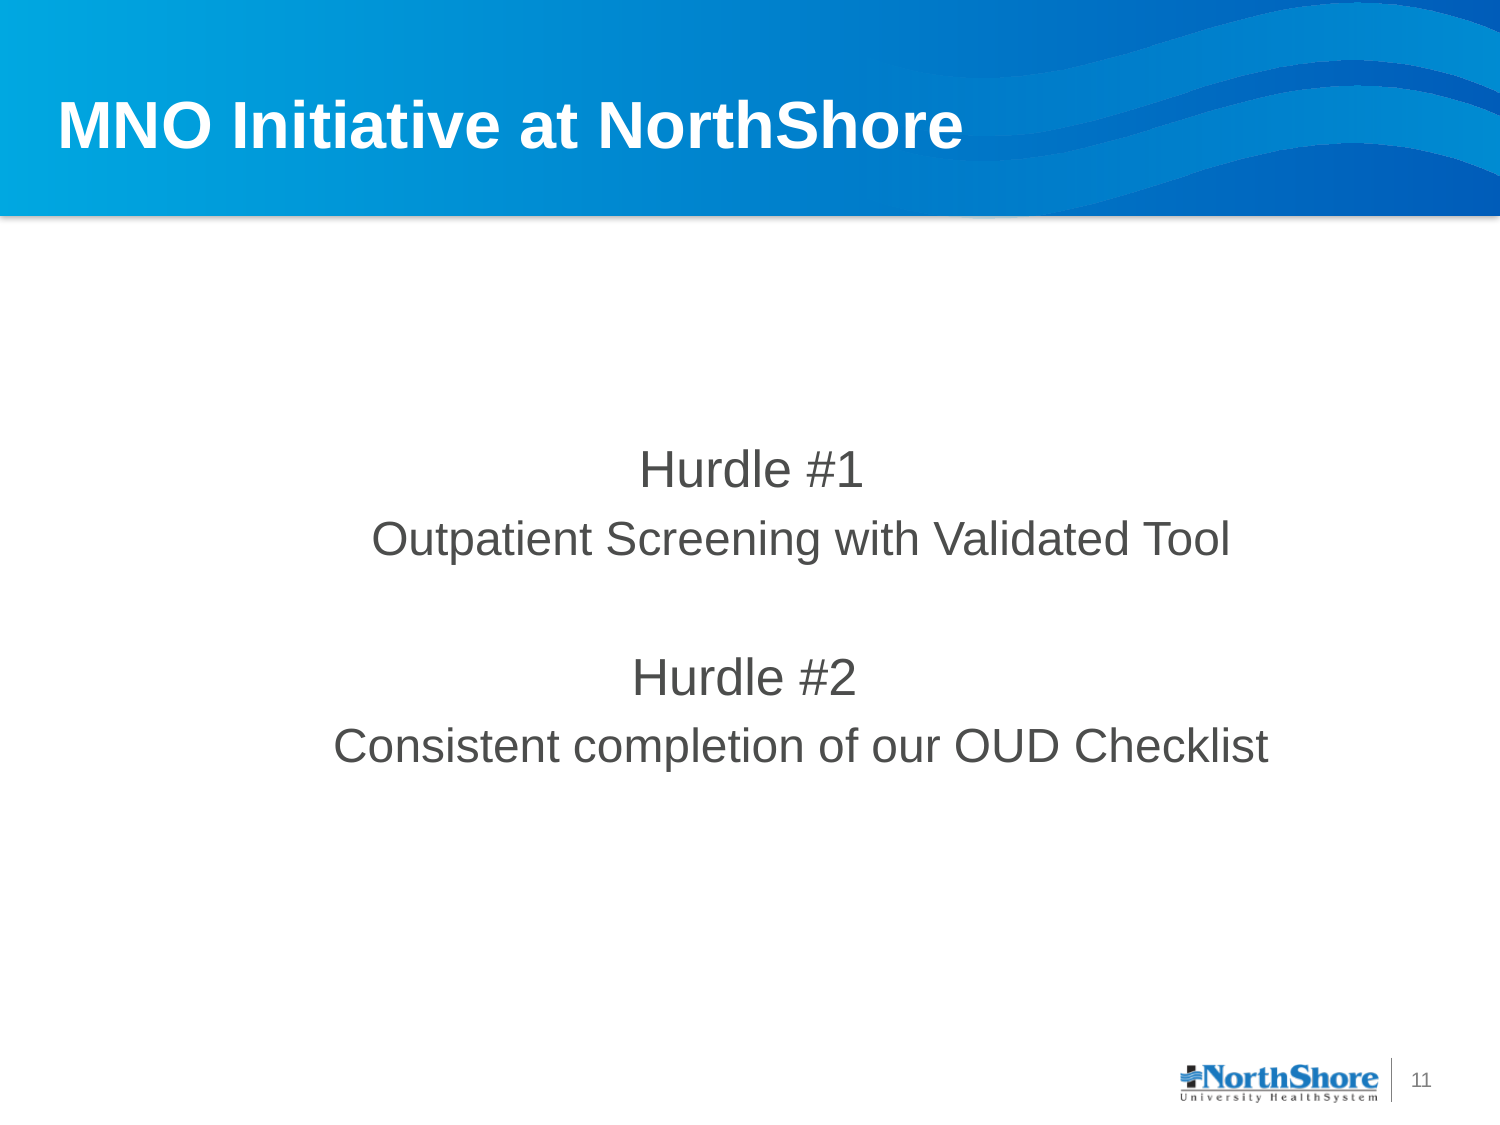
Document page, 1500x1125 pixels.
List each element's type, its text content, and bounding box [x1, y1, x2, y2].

slide_number 11 [1378, 1058, 1448, 1112]
picture [1180, 1064, 1378, 1103]
title MNO Initiative at NorthShore [37, 27, 1444, 216]
list Hurdle #1 Outpatient Screening with Validated Tool Hurdle #2 Consistent completion of our OUD Checklist [62, 280, 1441, 1043]
